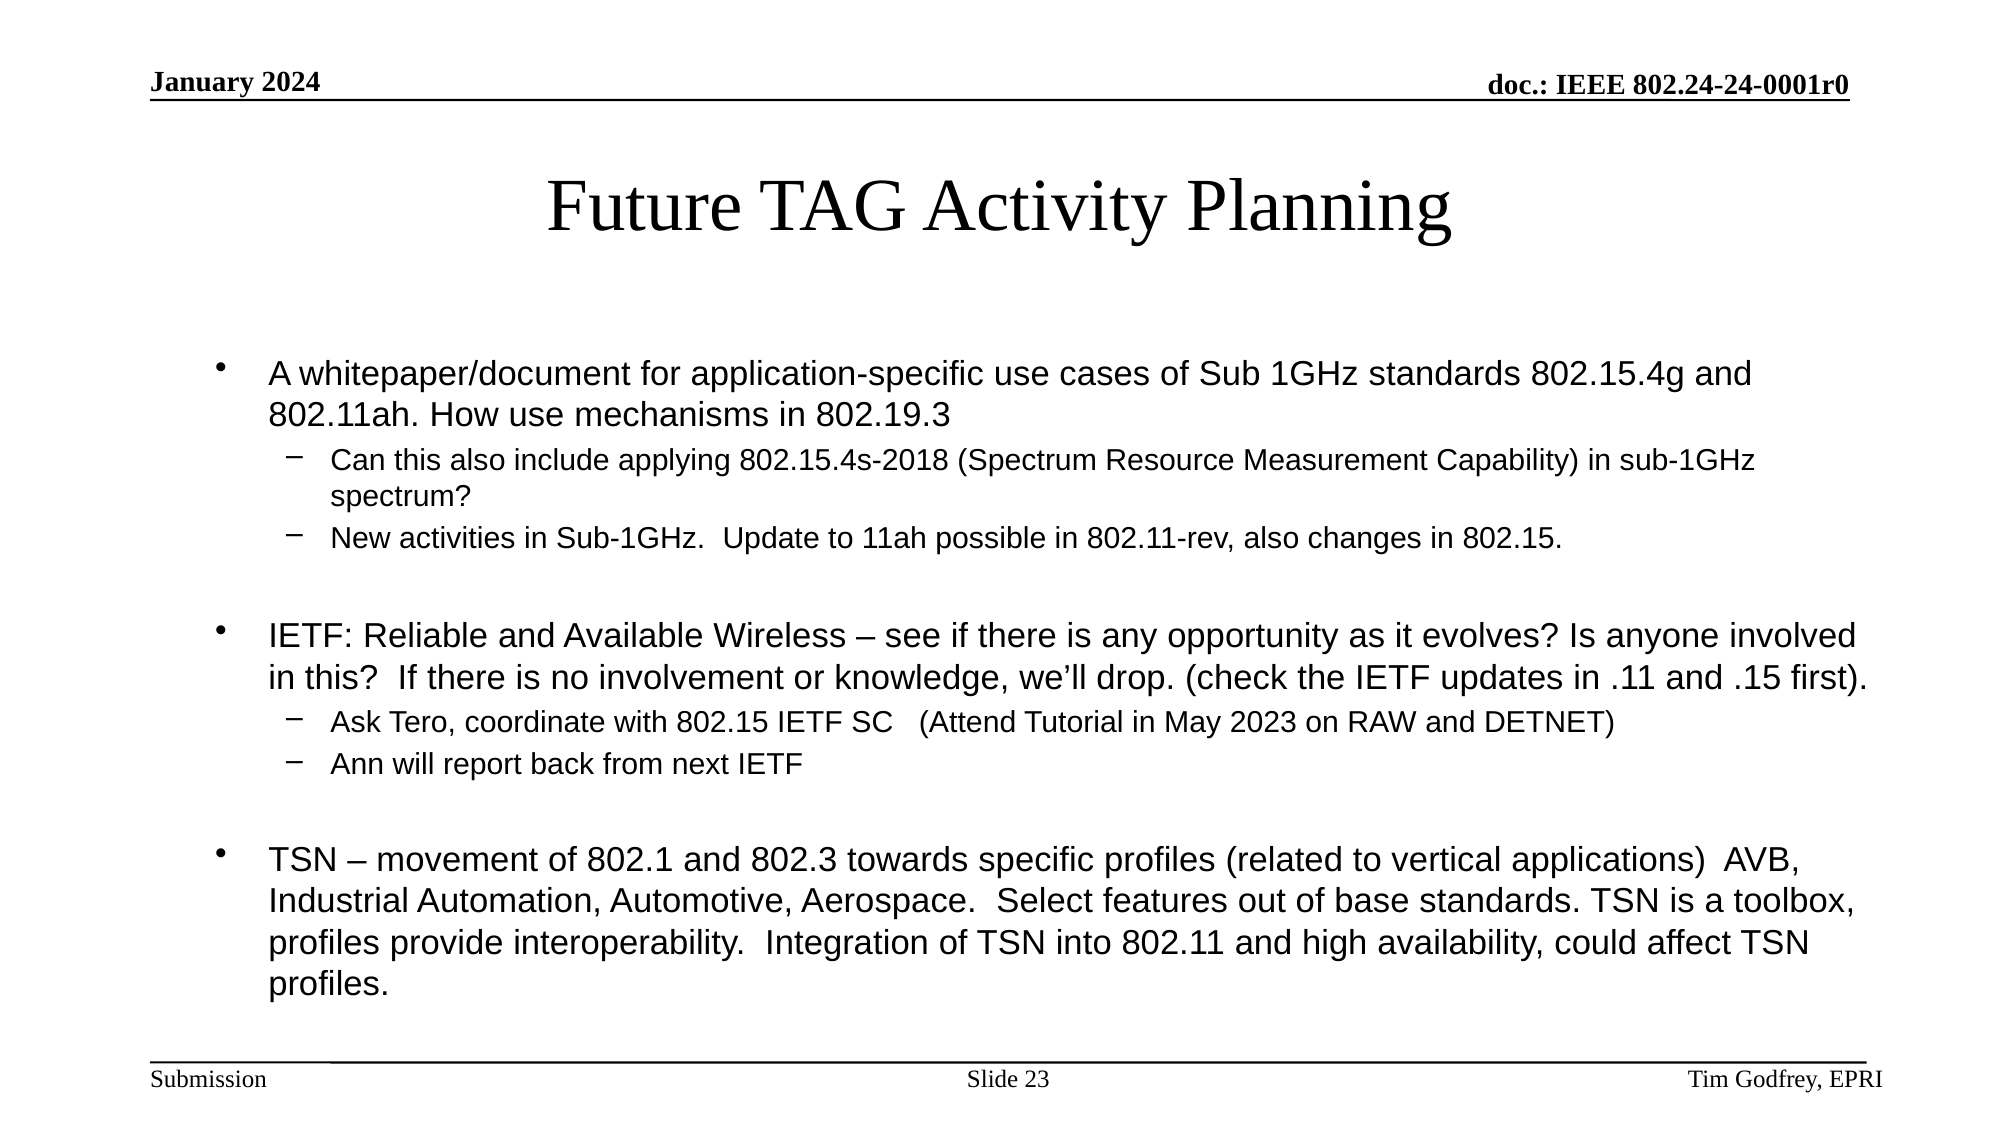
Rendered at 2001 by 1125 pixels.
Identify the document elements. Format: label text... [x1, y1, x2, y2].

footer Tim Godfrey, EPRI [1200, 1062, 1884, 1108]
title Future TAG Activity Planning [150, 112, 1850, 288]
slide_number Slide 23 [966, 1062, 1051, 1093]
list A whitepaper/document for application-specific use cases of Sub 1GHz standards 802.15.4g and 802.11ah. How use mechanisms in 802.19.3 Can this also include applying 802.15.4s-2018 (Spectrum Resource Measurement Capability) in sub-1GHz spectrum? New activities in Sub-1GHz. Update to 11ah possible in 802.11-rev, also changes in 802.15. IETF: Reliable and Available Wireless – see if there is any opportunity as it evolves? Is anyone involved in this? If there is no involvement or knowledge, we’ll drop. (check the IETF updates in .11 and .15 first). Ask Tero, coordinate with 802.15 IETF SC (Attend Tutorial in May 2023 on RAW and DETNET) Ann will report back from next IETF TSN – movement of 802.1 and 802.3 towards specific profiles (related to vertical applications) AVB, Industrial Automation, Automotive, Aerospace. Select features out of base standards. TSN is a toolbox, profiles provide interoperability. Integration of TSN into 802.11 and high availability, could affect TSN profiles. [200, 299, 1900, 1038]
